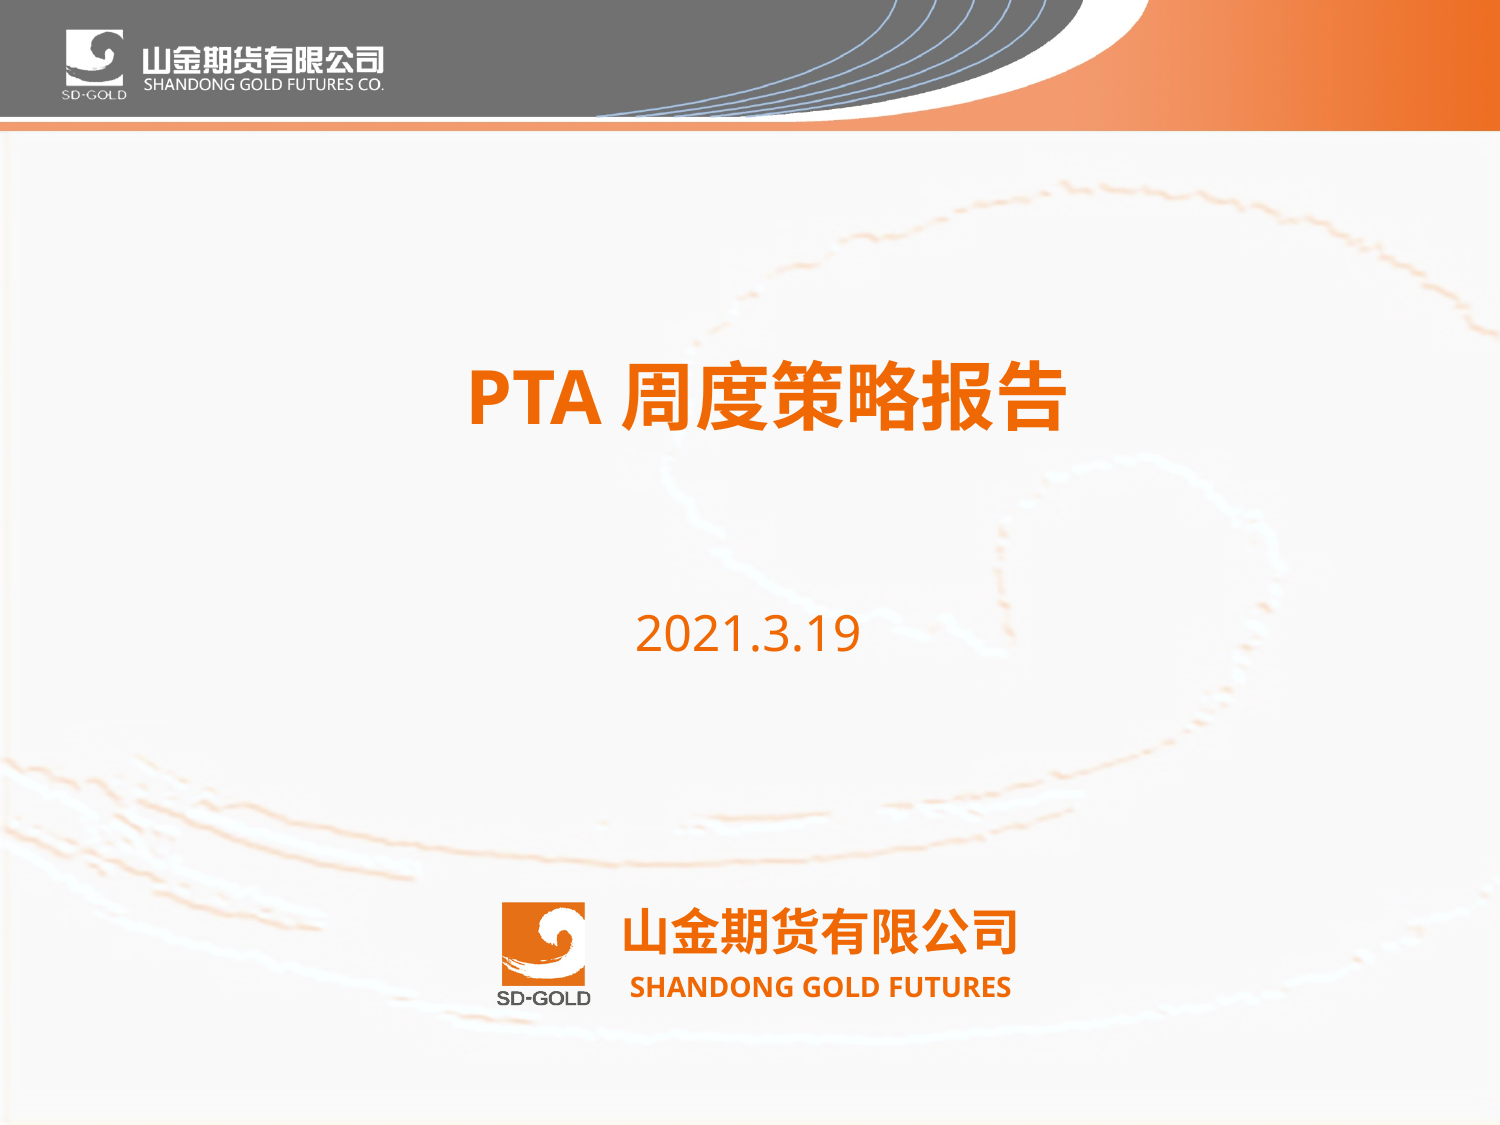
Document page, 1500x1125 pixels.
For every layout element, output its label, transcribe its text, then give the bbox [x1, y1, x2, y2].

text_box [495, 893, 1040, 1016]
text_box 2021.3.19 [620, 594, 999, 669]
picture [0, 0, 1500, 1125]
title PTA周度策略报告 [64, 292, 1471, 496]
